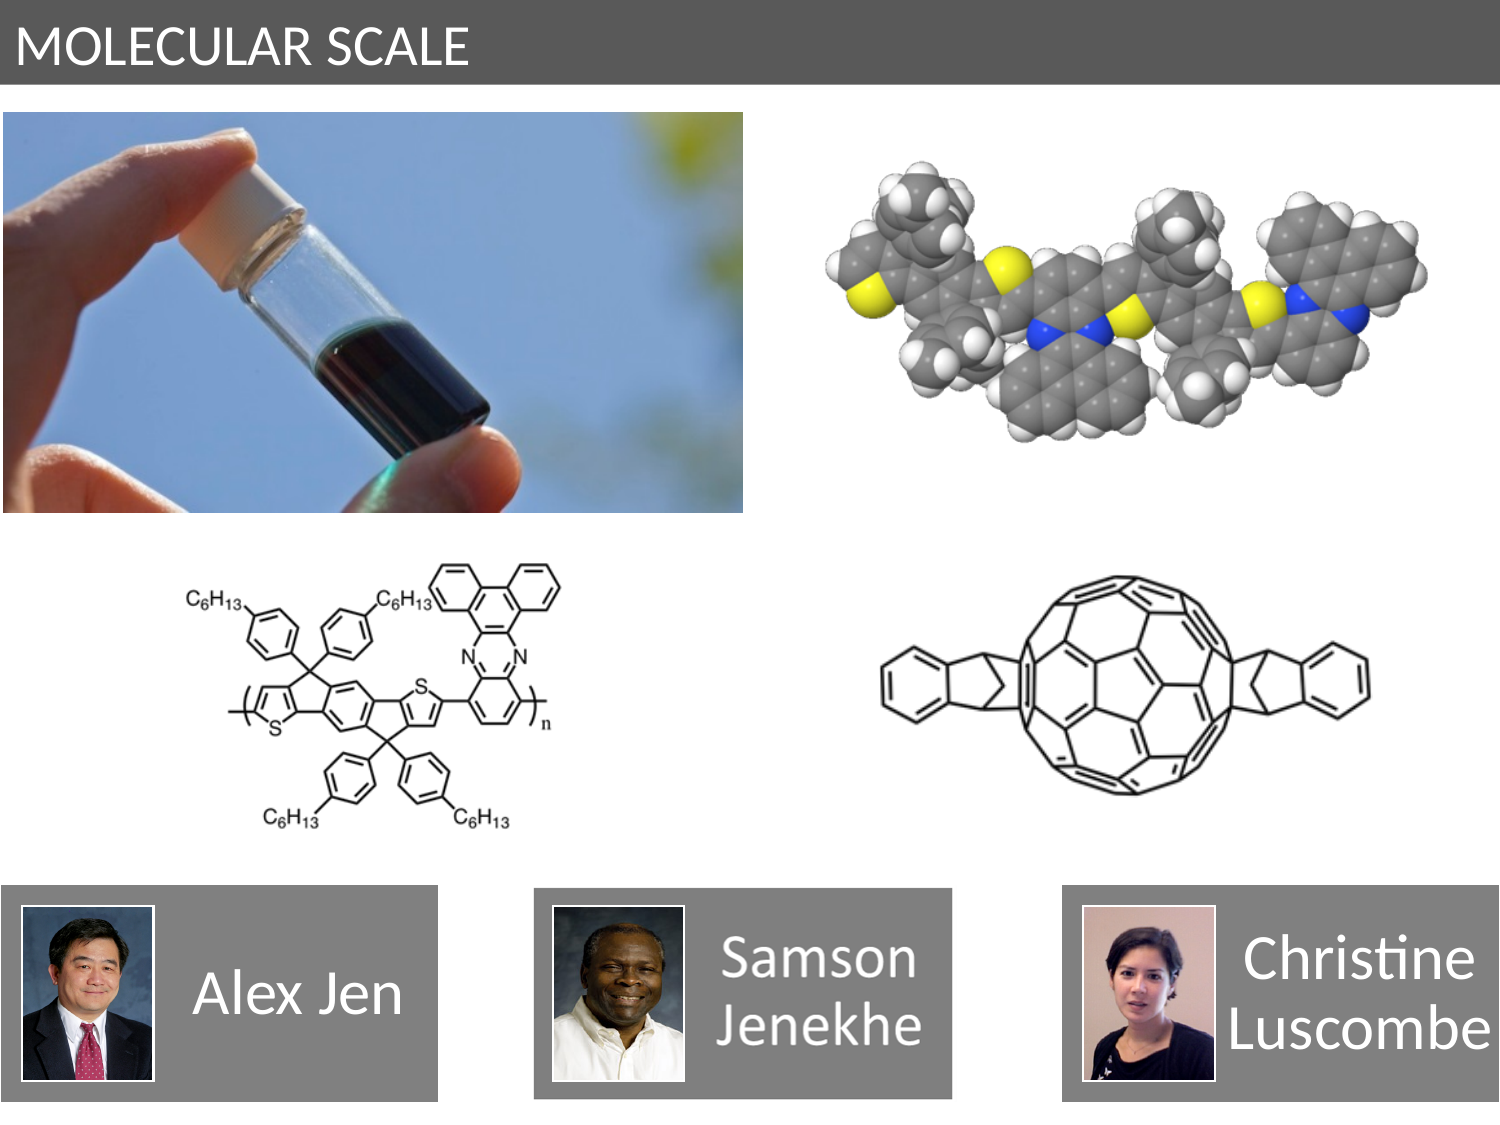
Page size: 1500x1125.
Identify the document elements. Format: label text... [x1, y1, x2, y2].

picture [816, 156, 1435, 469]
text_box MOLECULAR SCALE [0, 0, 1500, 85]
picture [3, 112, 743, 513]
picture [184, 562, 563, 830]
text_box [0, 862, 1500, 1125]
picture [879, 574, 1373, 798]
